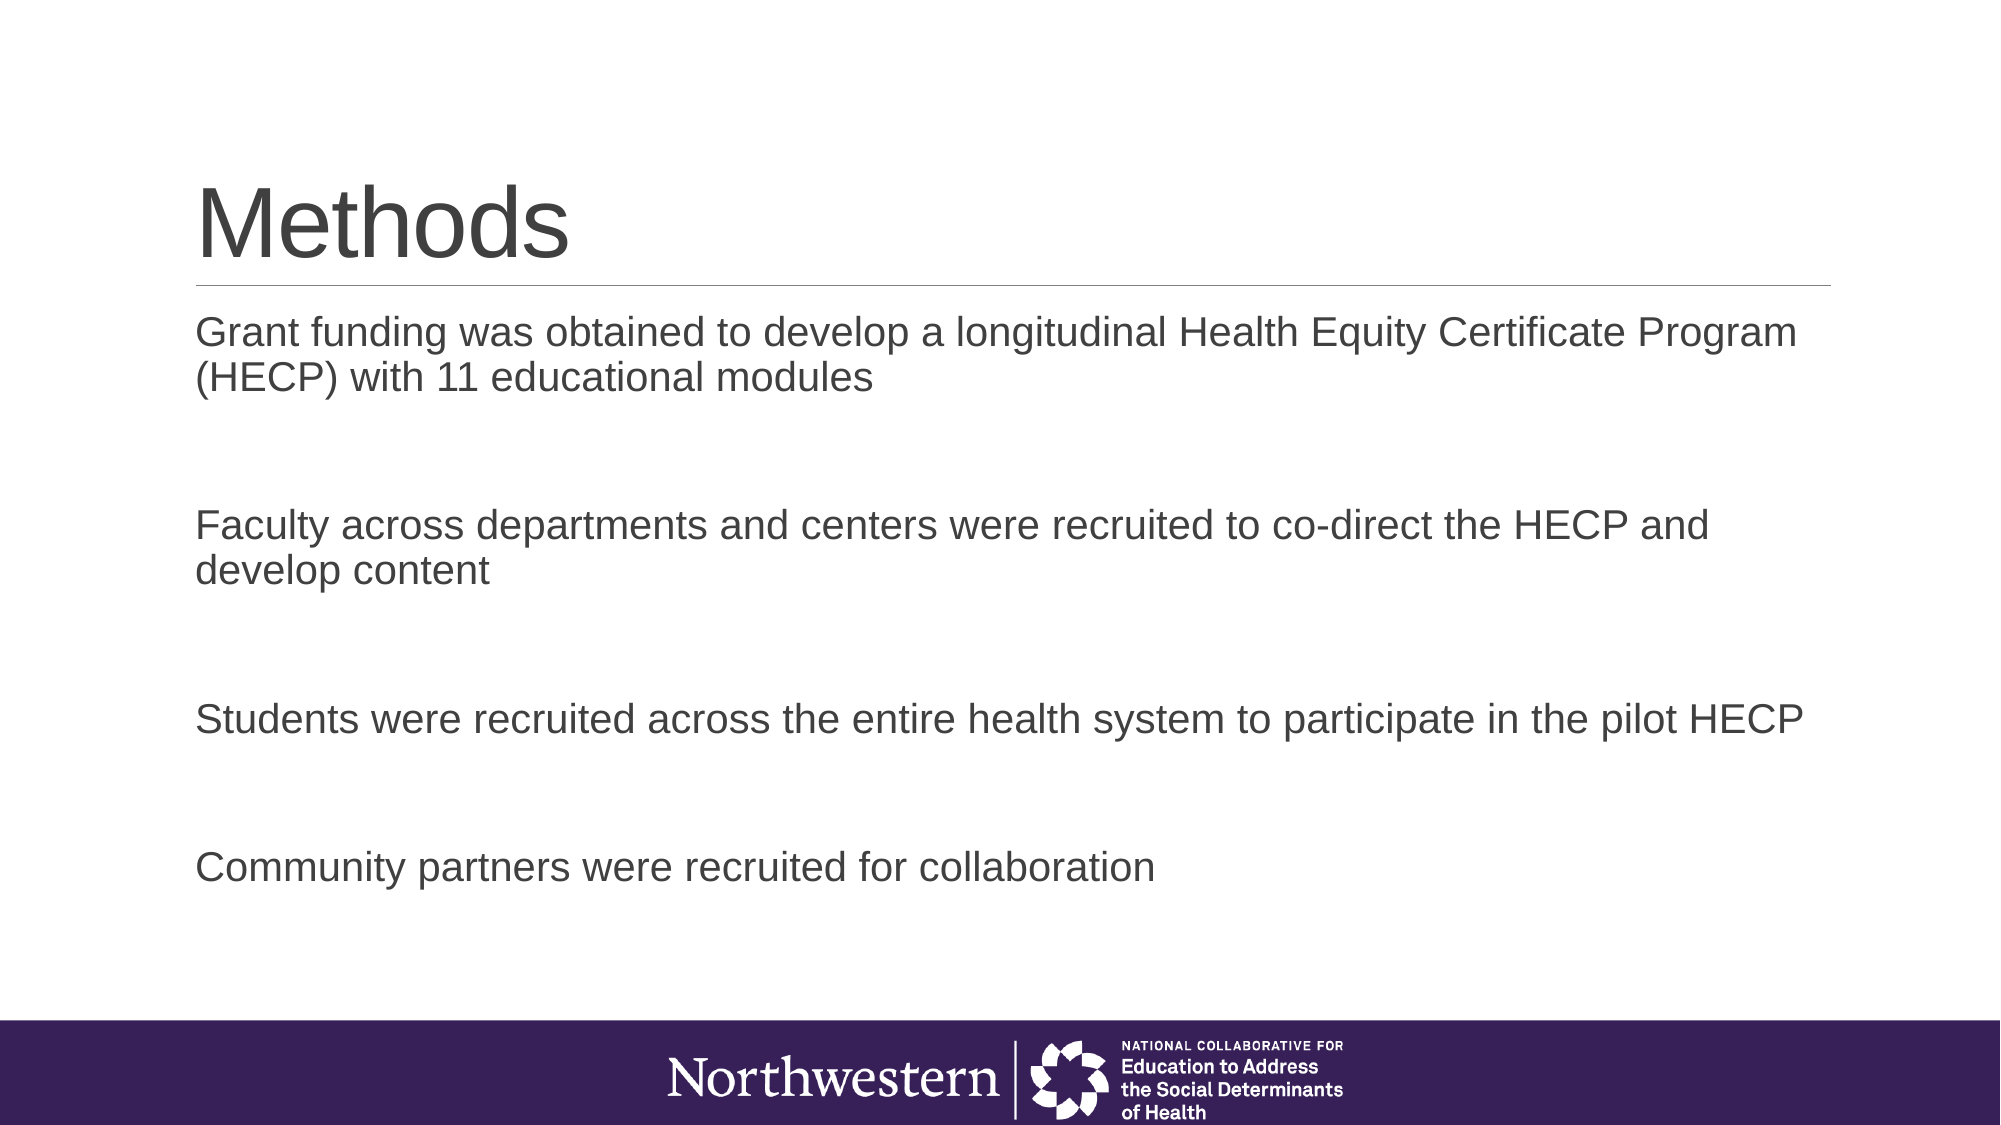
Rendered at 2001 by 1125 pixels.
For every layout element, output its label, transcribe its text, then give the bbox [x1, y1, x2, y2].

list Grant funding was obtained to develop a longitudinal Health Equity Certificate Program (HECP) with 11 educational modules Faculty across departments and centers were recruited to co-direct the HECP and develop content Students were recruited across the entire health system to participate in the pilot HECP Community partners were recruited for collaboration [180, 302, 1830, 963]
title Methods [180, 47, 1830, 285]
picture [667, 1040, 1343, 1120]
